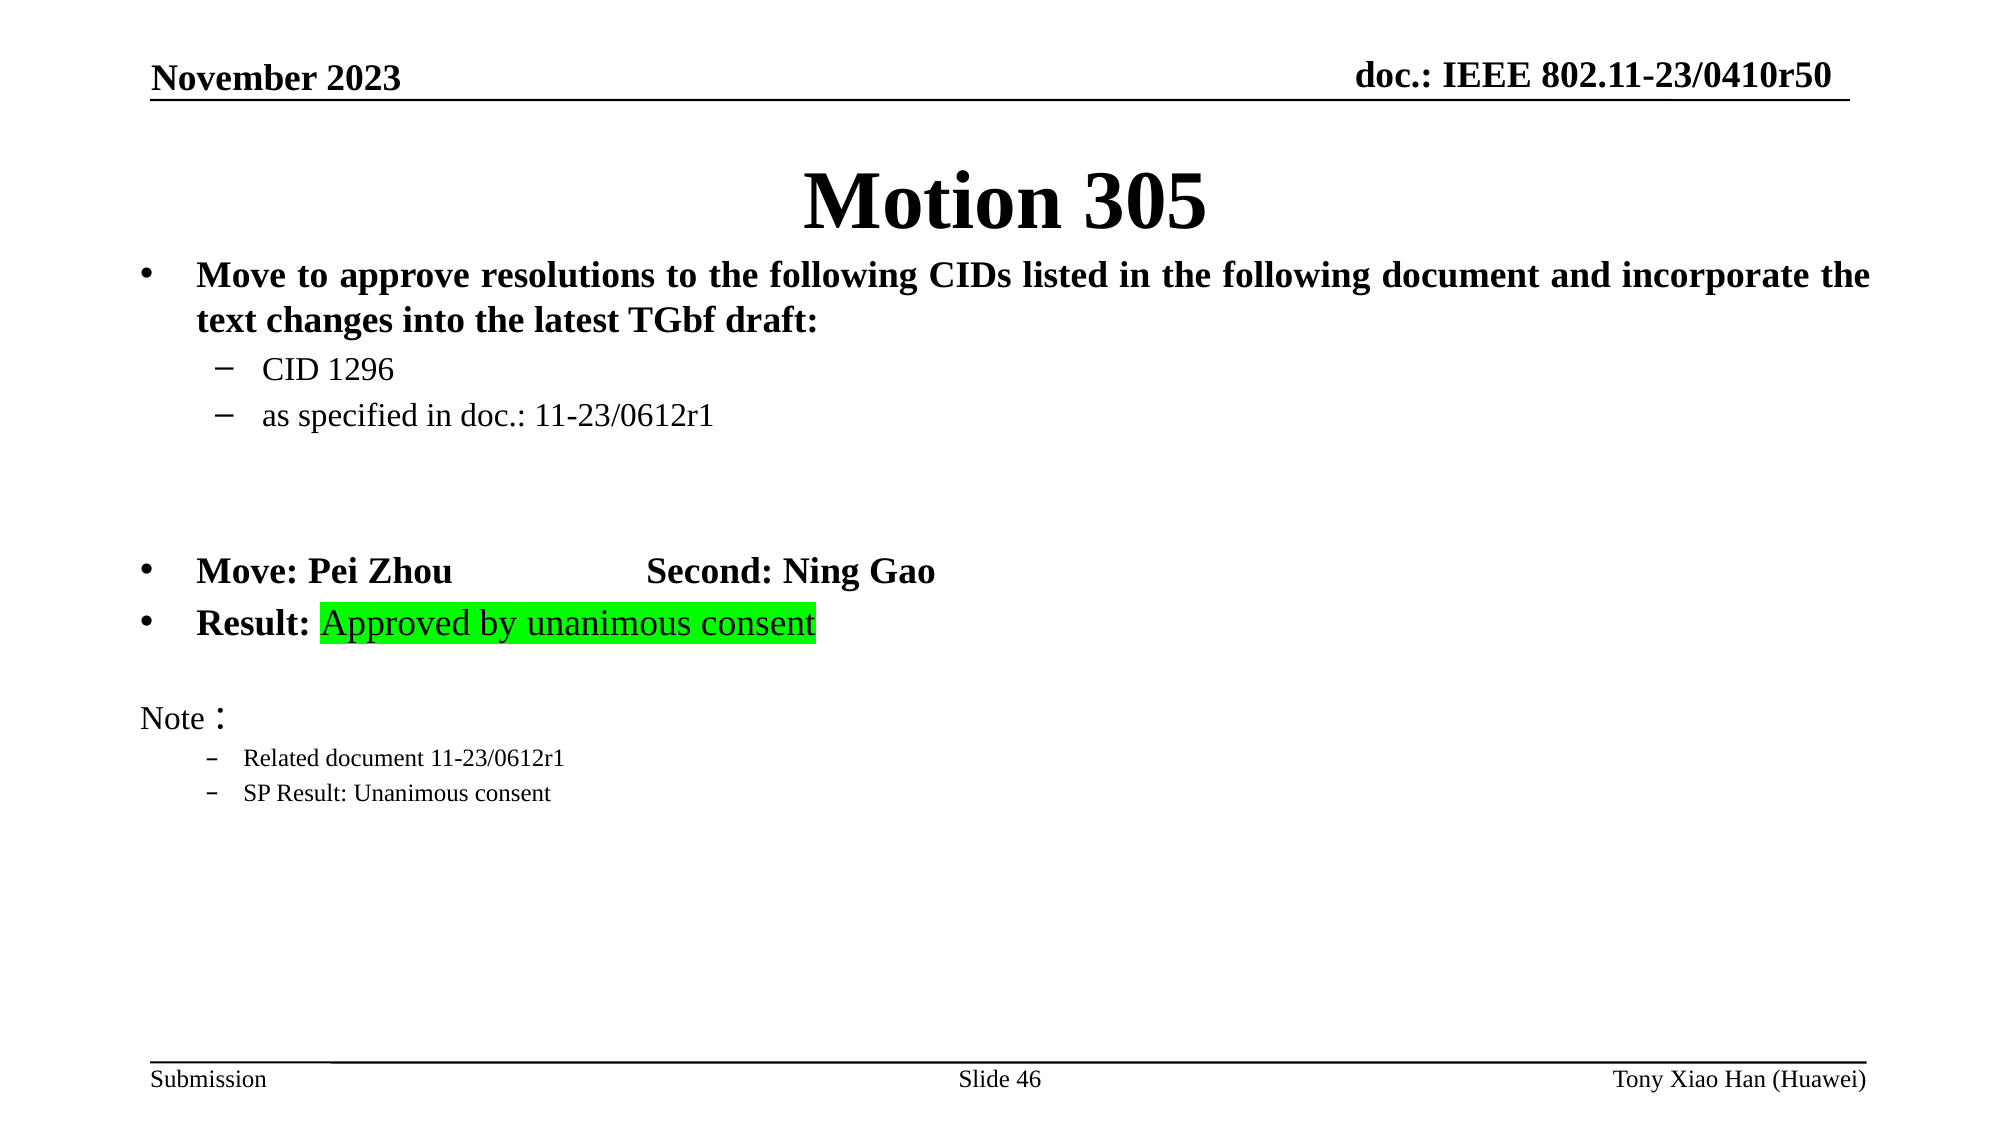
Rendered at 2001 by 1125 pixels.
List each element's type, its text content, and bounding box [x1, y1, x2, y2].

text_box Move to approve resolutions to the following CIDs listed in the following document and incorporate the text changes into the latest TGbf draft: CID 1296 as specified in doc.: 11-23/0612r1 Move: Pei Zhou Second: Ning Gao Result: Approved by unanimous consent Note： Related document 11-23/0612r1 SP Result: Unanimous consent [125, 212, 1888, 900]
text_box Motion 305 [368, 137, 1644, 212]
